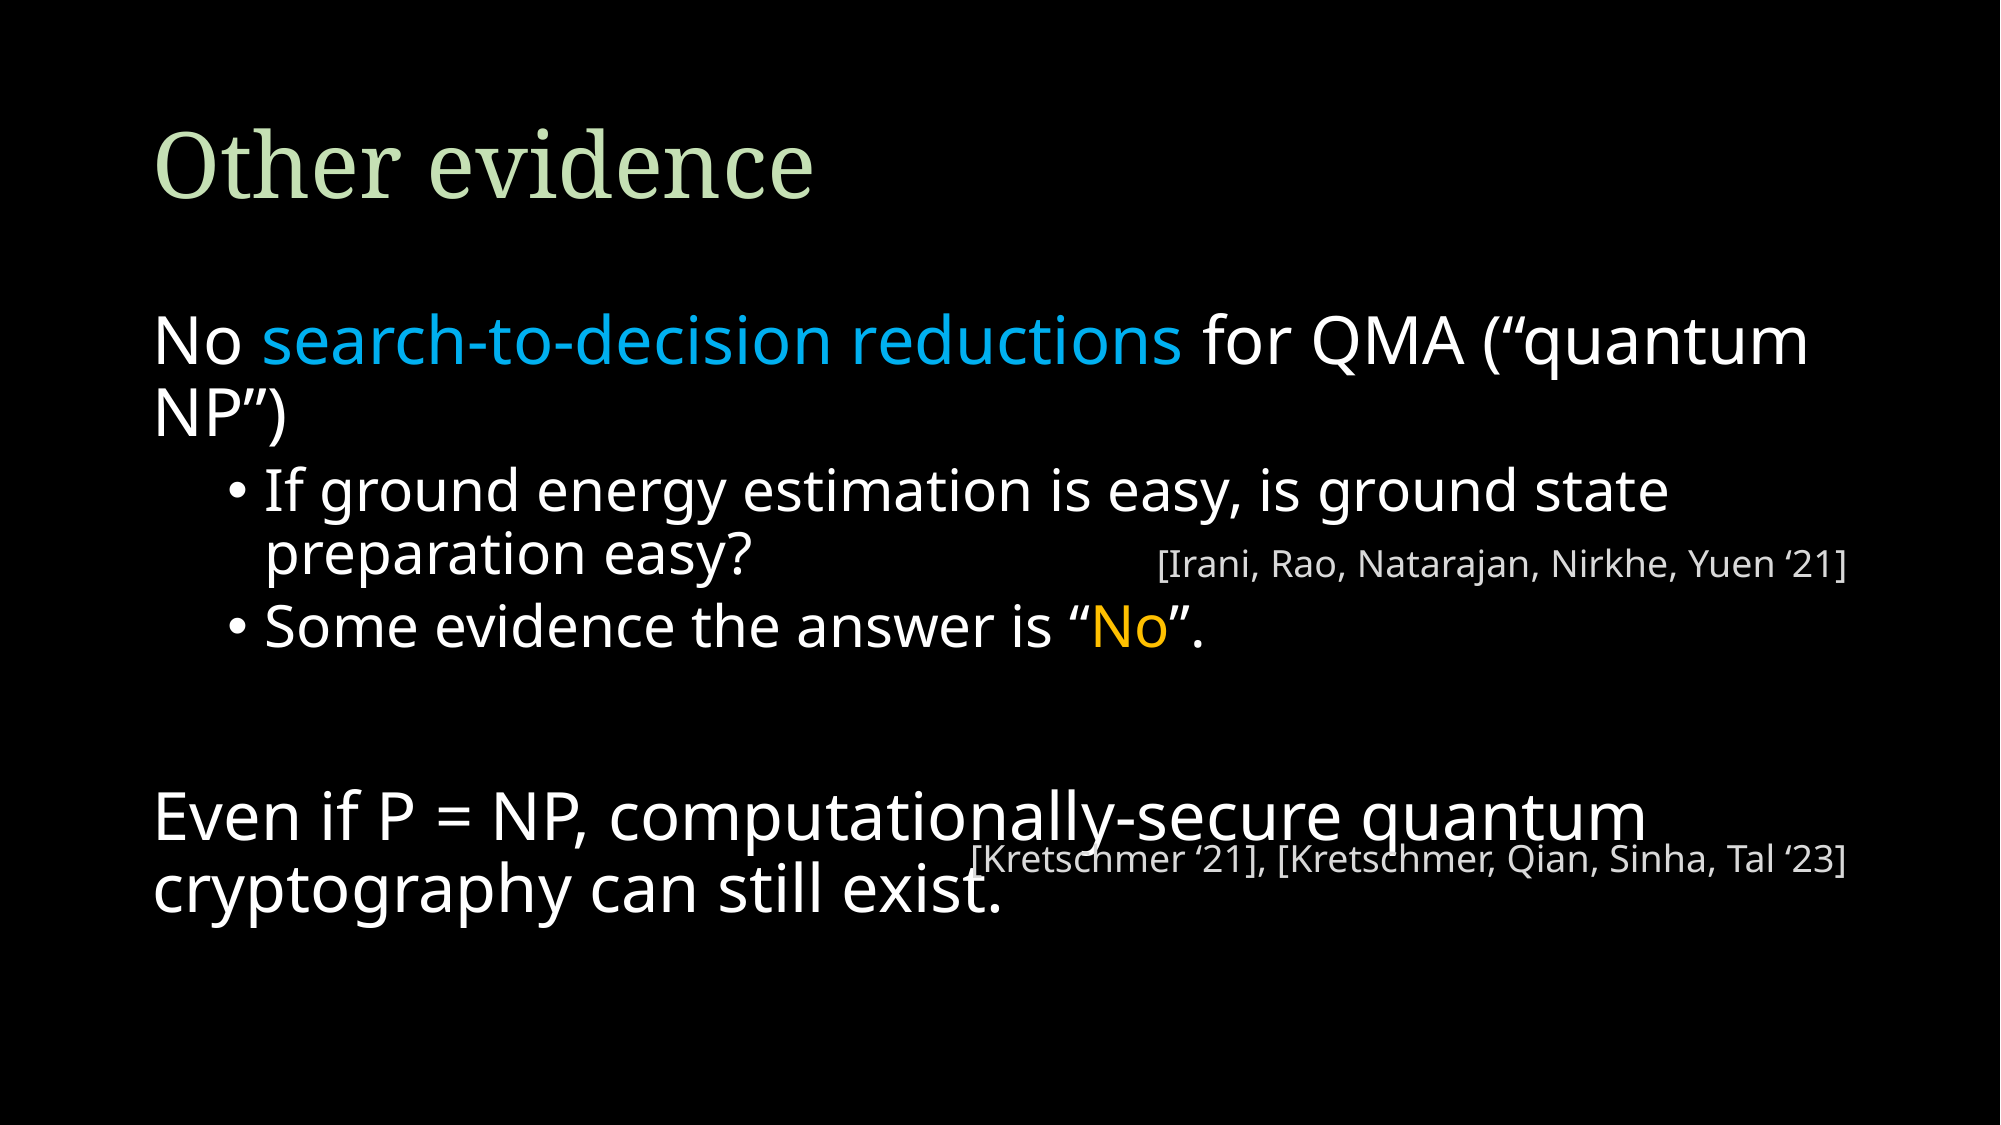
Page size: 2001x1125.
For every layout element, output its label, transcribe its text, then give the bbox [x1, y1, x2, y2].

title Other evidence [137, 59, 1933, 278]
text_box [Kretschmer ‘21], [Kretschmer, Qian, Sinha, Tal ‘23] [862, 827, 1863, 888]
list No search-to-decision reductions for QMA (“quantum NP”) If ground energy estimation is easy, is ground state preparation easy? Some evidence the answer is “No”. Even if P = NP, computationally-secure quantum cryptography can still exist. [137, 299, 1863, 1014]
text_box [Irani, Rao, Natarajan, Nirkhe, Yuen ‘21] [862, 532, 1863, 592]
